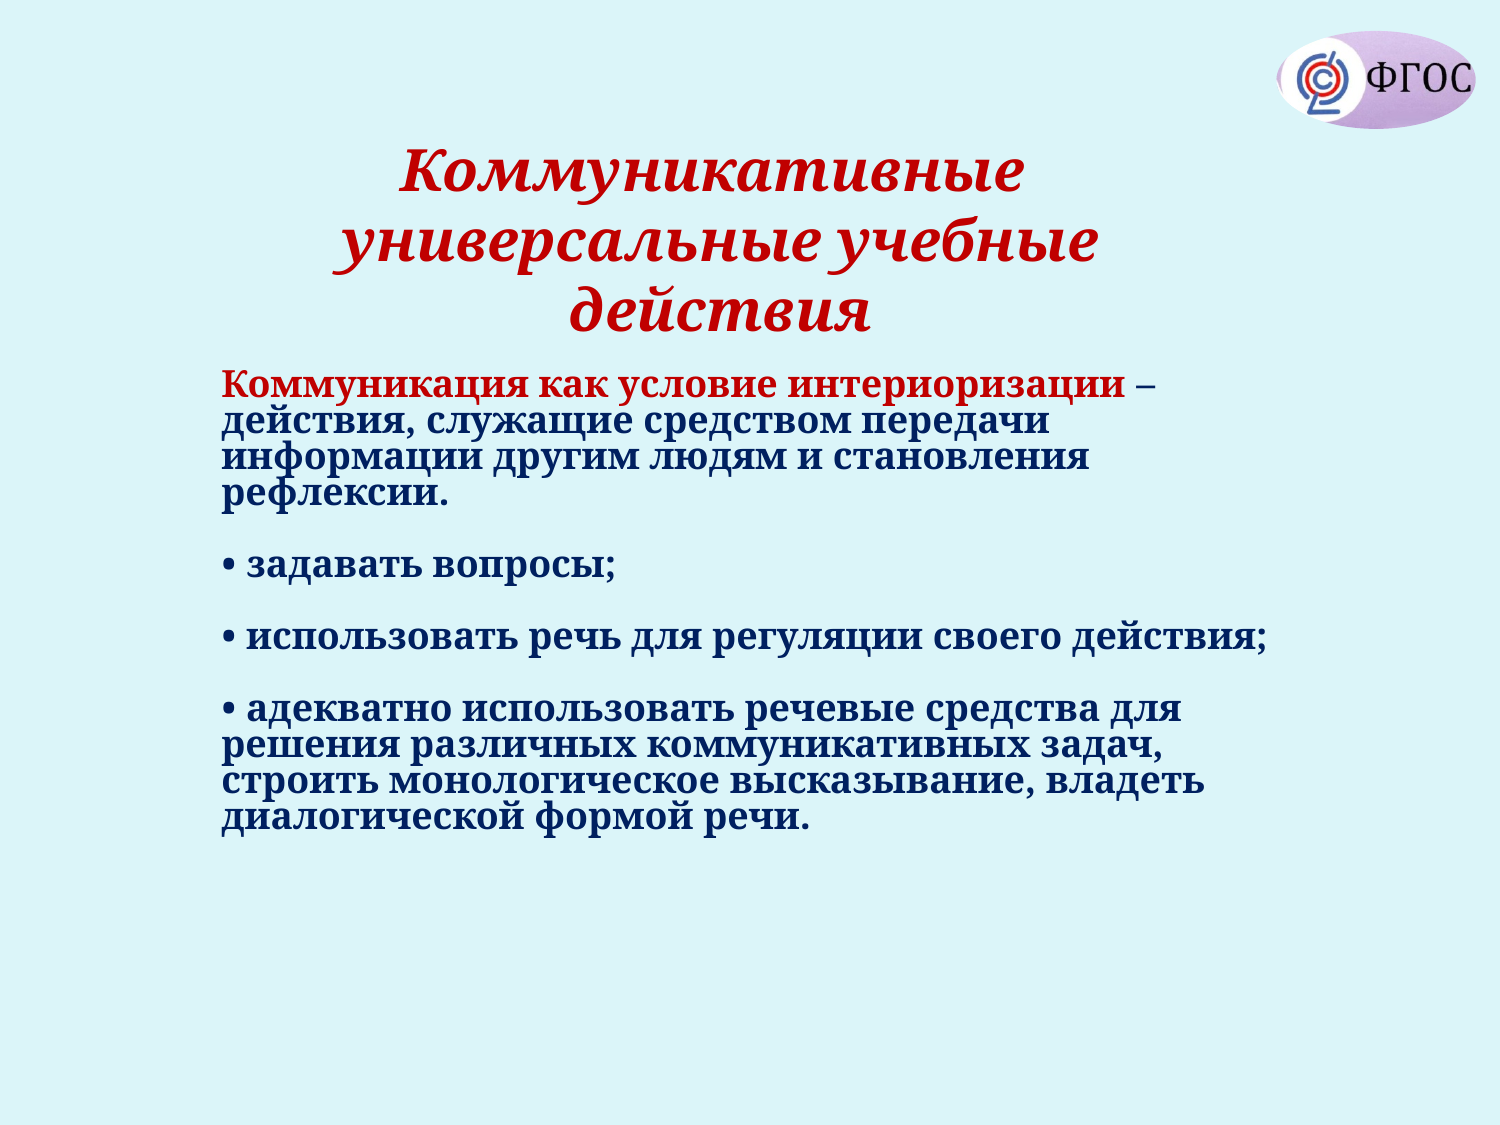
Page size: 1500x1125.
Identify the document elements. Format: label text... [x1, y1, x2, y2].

text_box Коммуникативные универсальные учебные действия [171, 125, 1270, 351]
text_box Коммуникация как условие интериоризации – действия, служащие средством передачи информации другим людям и становления рефлексии. • задавать вопросы; • использовать речь для регуляции своего действия; • адекватно использовать речевые средства для решения различных коммуникативных задач, строить монологическое высказывание, владеть диалогической формой речи. [206, 361, 1329, 844]
picture [1276, 30, 1476, 130]
